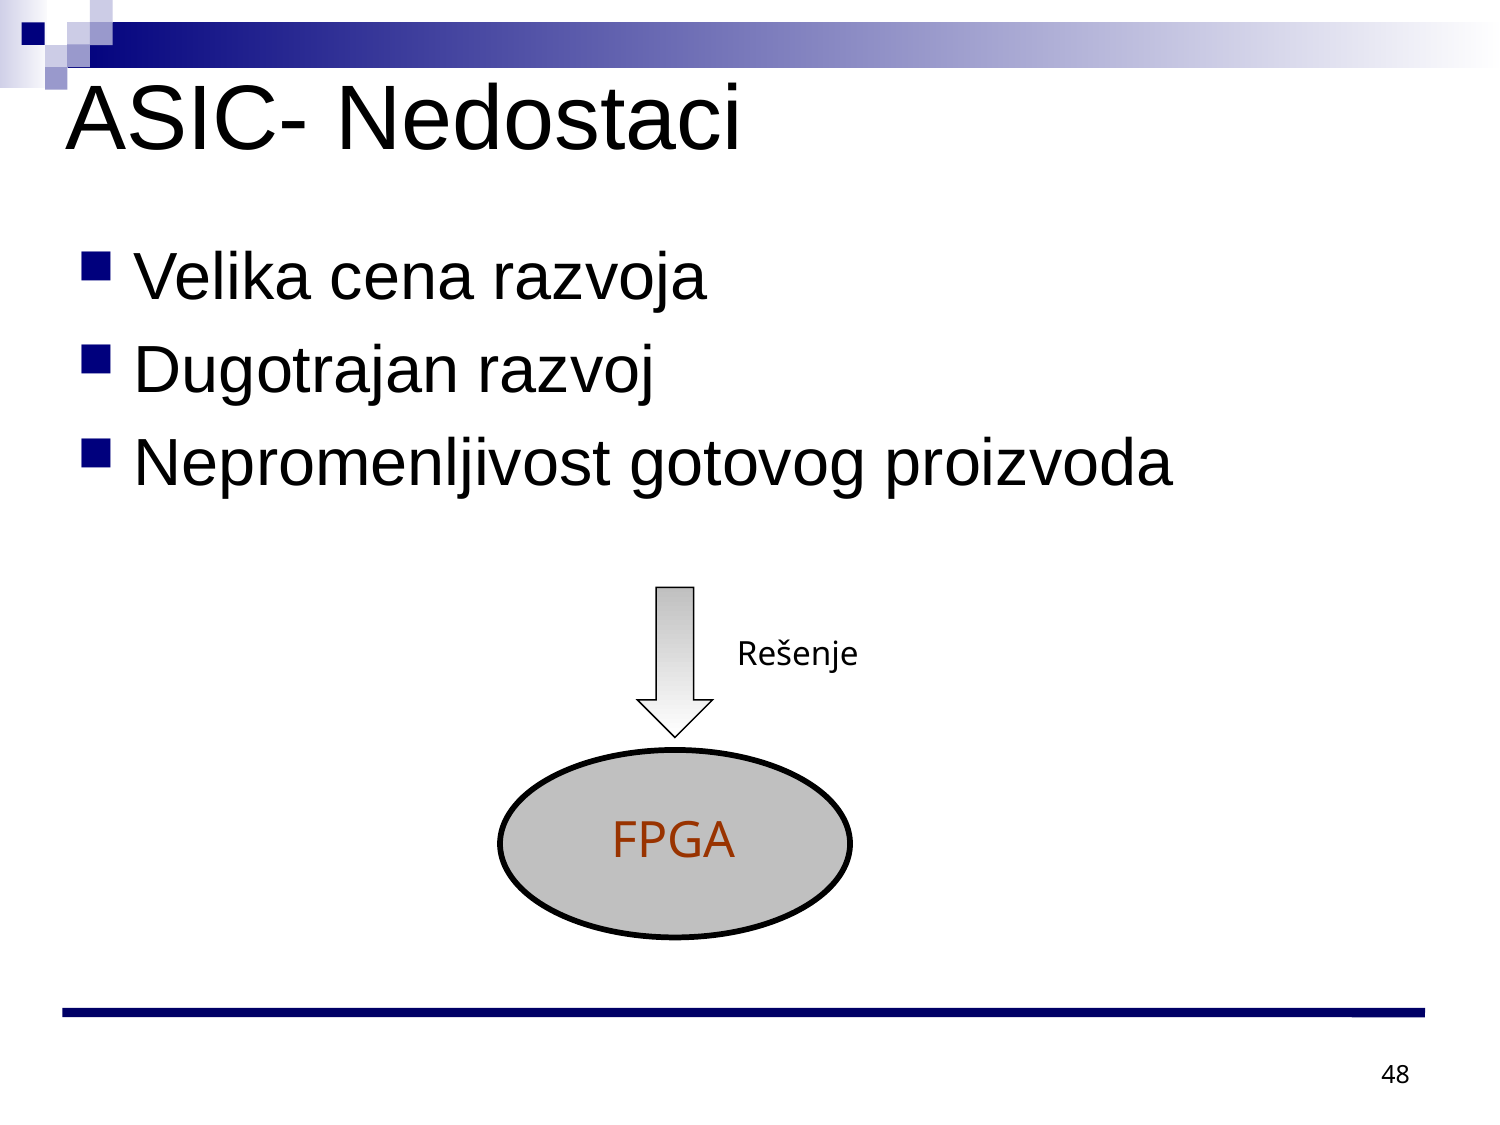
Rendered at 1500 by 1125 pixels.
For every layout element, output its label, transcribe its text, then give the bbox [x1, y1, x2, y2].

title ASIC- Nedostaci [49, 37, 1351, 188]
text_box [500, 749, 851, 938]
text_box [637, 587, 713, 738]
text_box Rešenje [722, 624, 874, 680]
list Velika cena razvoja Dugotrajan razvoj Nepromenljivost gotovog proizvoda [62, 224, 1413, 544]
slide_number 48 [1074, 1024, 1426, 1101]
text_box FPGA [596, 799, 751, 875]
